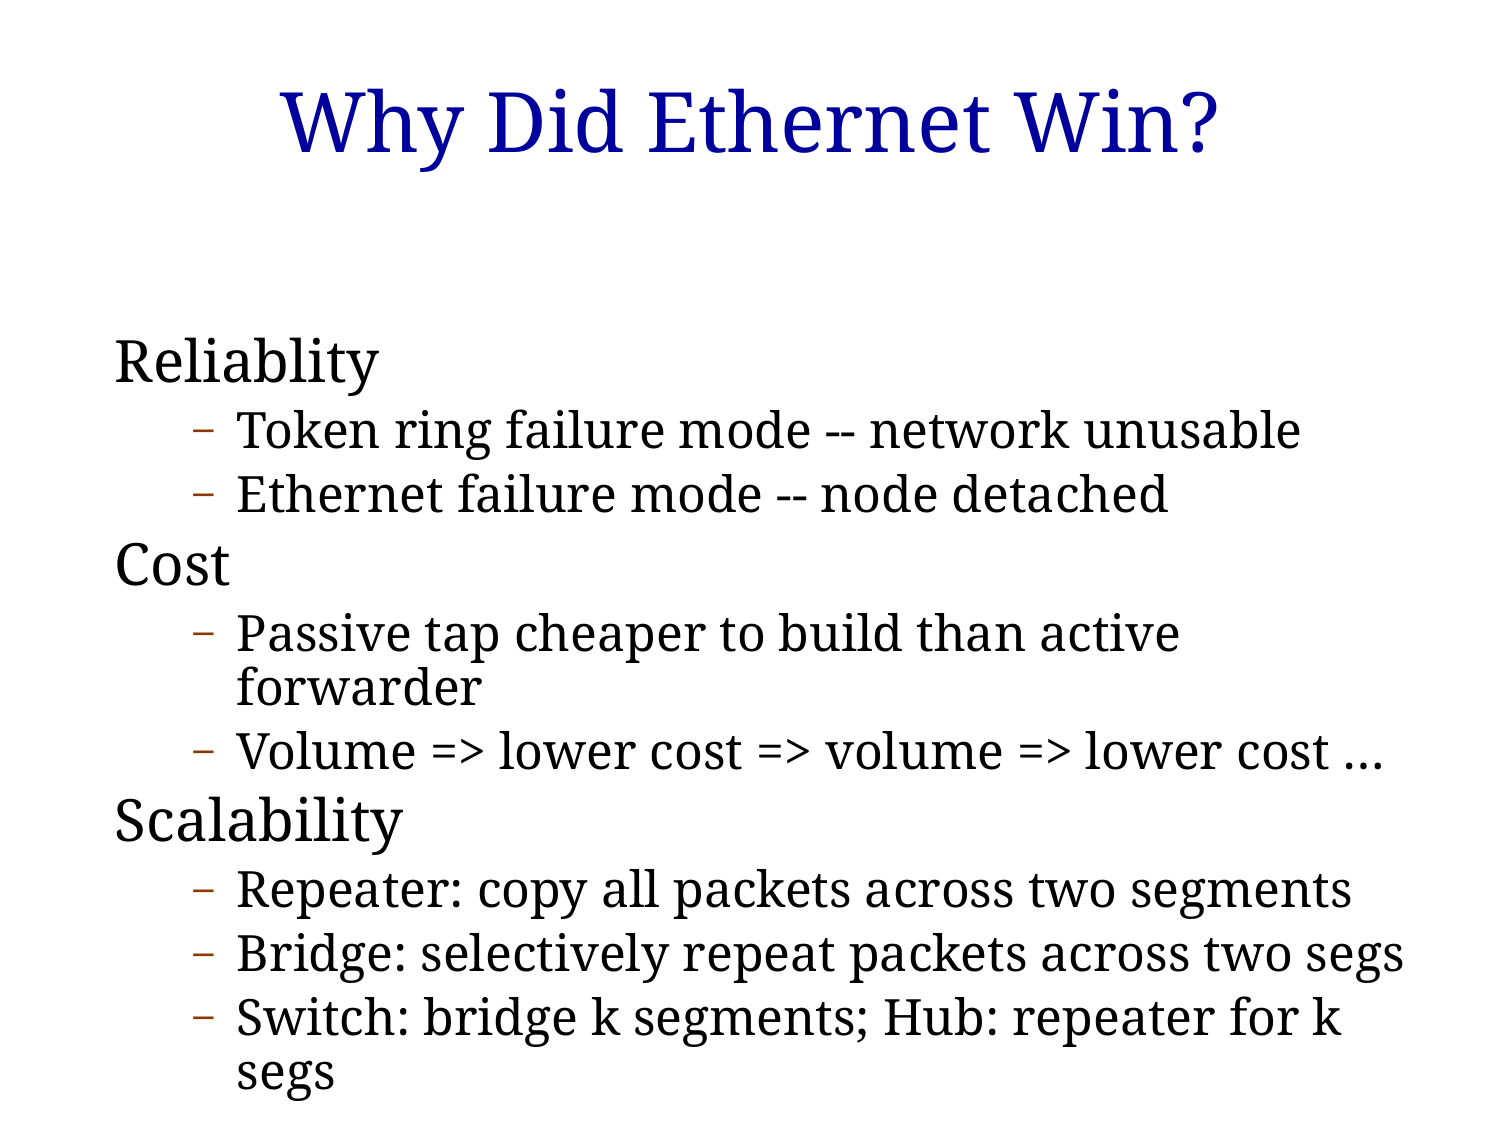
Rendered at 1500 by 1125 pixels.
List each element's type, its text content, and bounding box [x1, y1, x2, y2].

list Reliablity Token ring failure mode -- network unusable Ethernet failure mode -- node detached Cost Passive tap cheaper to build than active forwarder Volume => lower cost => volume => lower cost … Scalability Repeater: copy all packets across two segments Bridge: selectively repeat packets across two segs Switch: bridge k segments; Hub: repeater for k segs [99, 324, 1438, 1001]
title Why Did Ethernet Win? [74, 47, 1426, 191]
